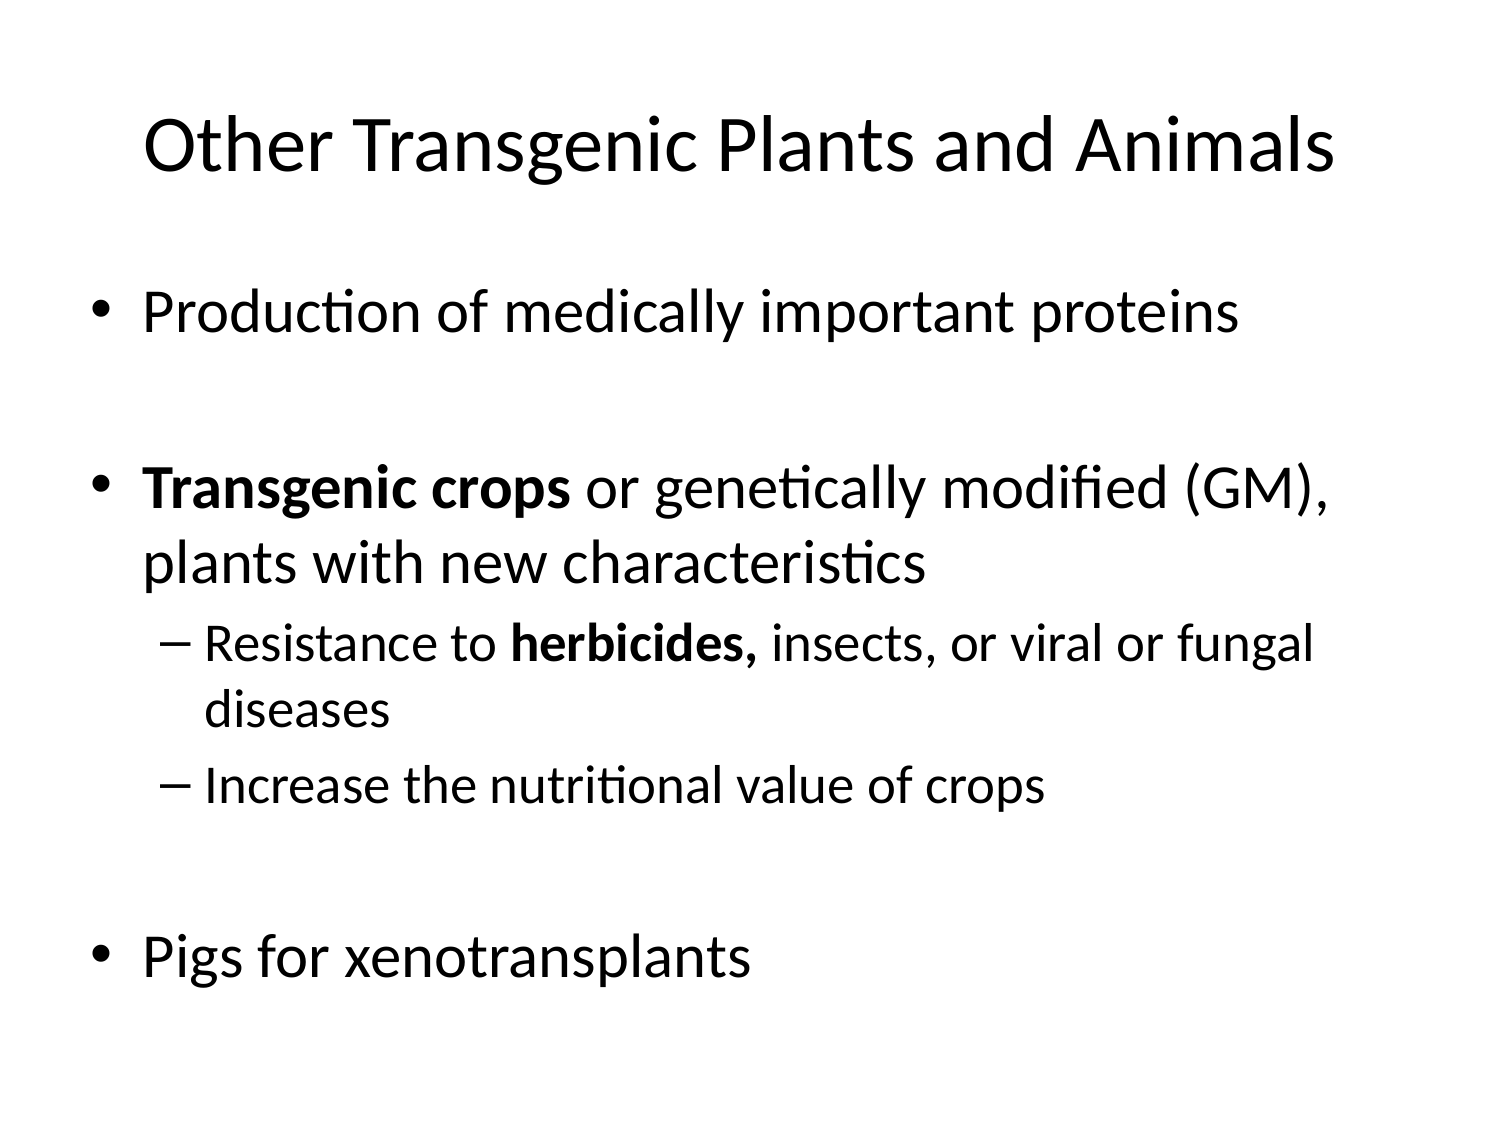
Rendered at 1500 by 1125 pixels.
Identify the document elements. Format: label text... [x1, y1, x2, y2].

title Other Transgenic Plants and Animals [75, 45, 1425, 233]
list Production of medically important proteins Transgenic crops or genetically modified (GM), plants with new characteristics Resistance to herbicides, insects, or viral or fungal diseases Increase the nutritional value of crops Pigs for xenotransplants [75, 262, 1425, 1005]
